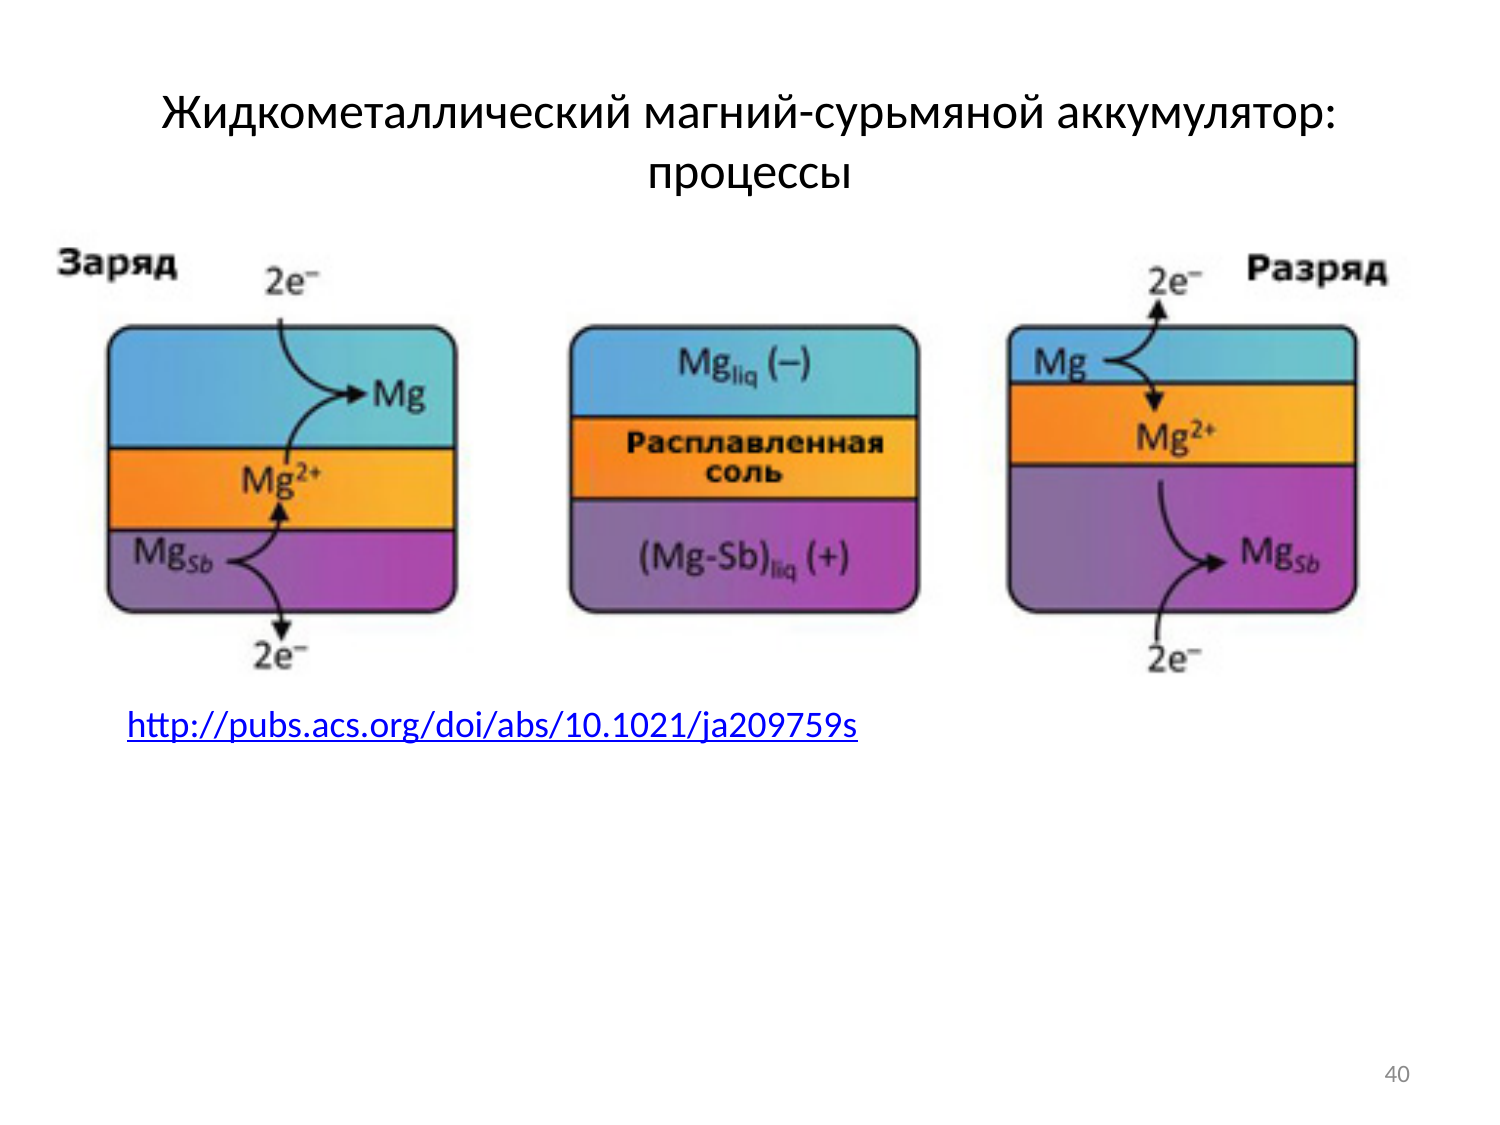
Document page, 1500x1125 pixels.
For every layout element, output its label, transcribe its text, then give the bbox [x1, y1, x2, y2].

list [29, 207, 1435, 686]
text_box http://pubs.acs.org/doi/abs/10.1021/ja209759s [112, 695, 1247, 753]
slide_number 40 [1074, 1042, 1425, 1103]
title Жидкометаллический магний-сурьмяной аккумулятор: процессы [75, 45, 1425, 206]
